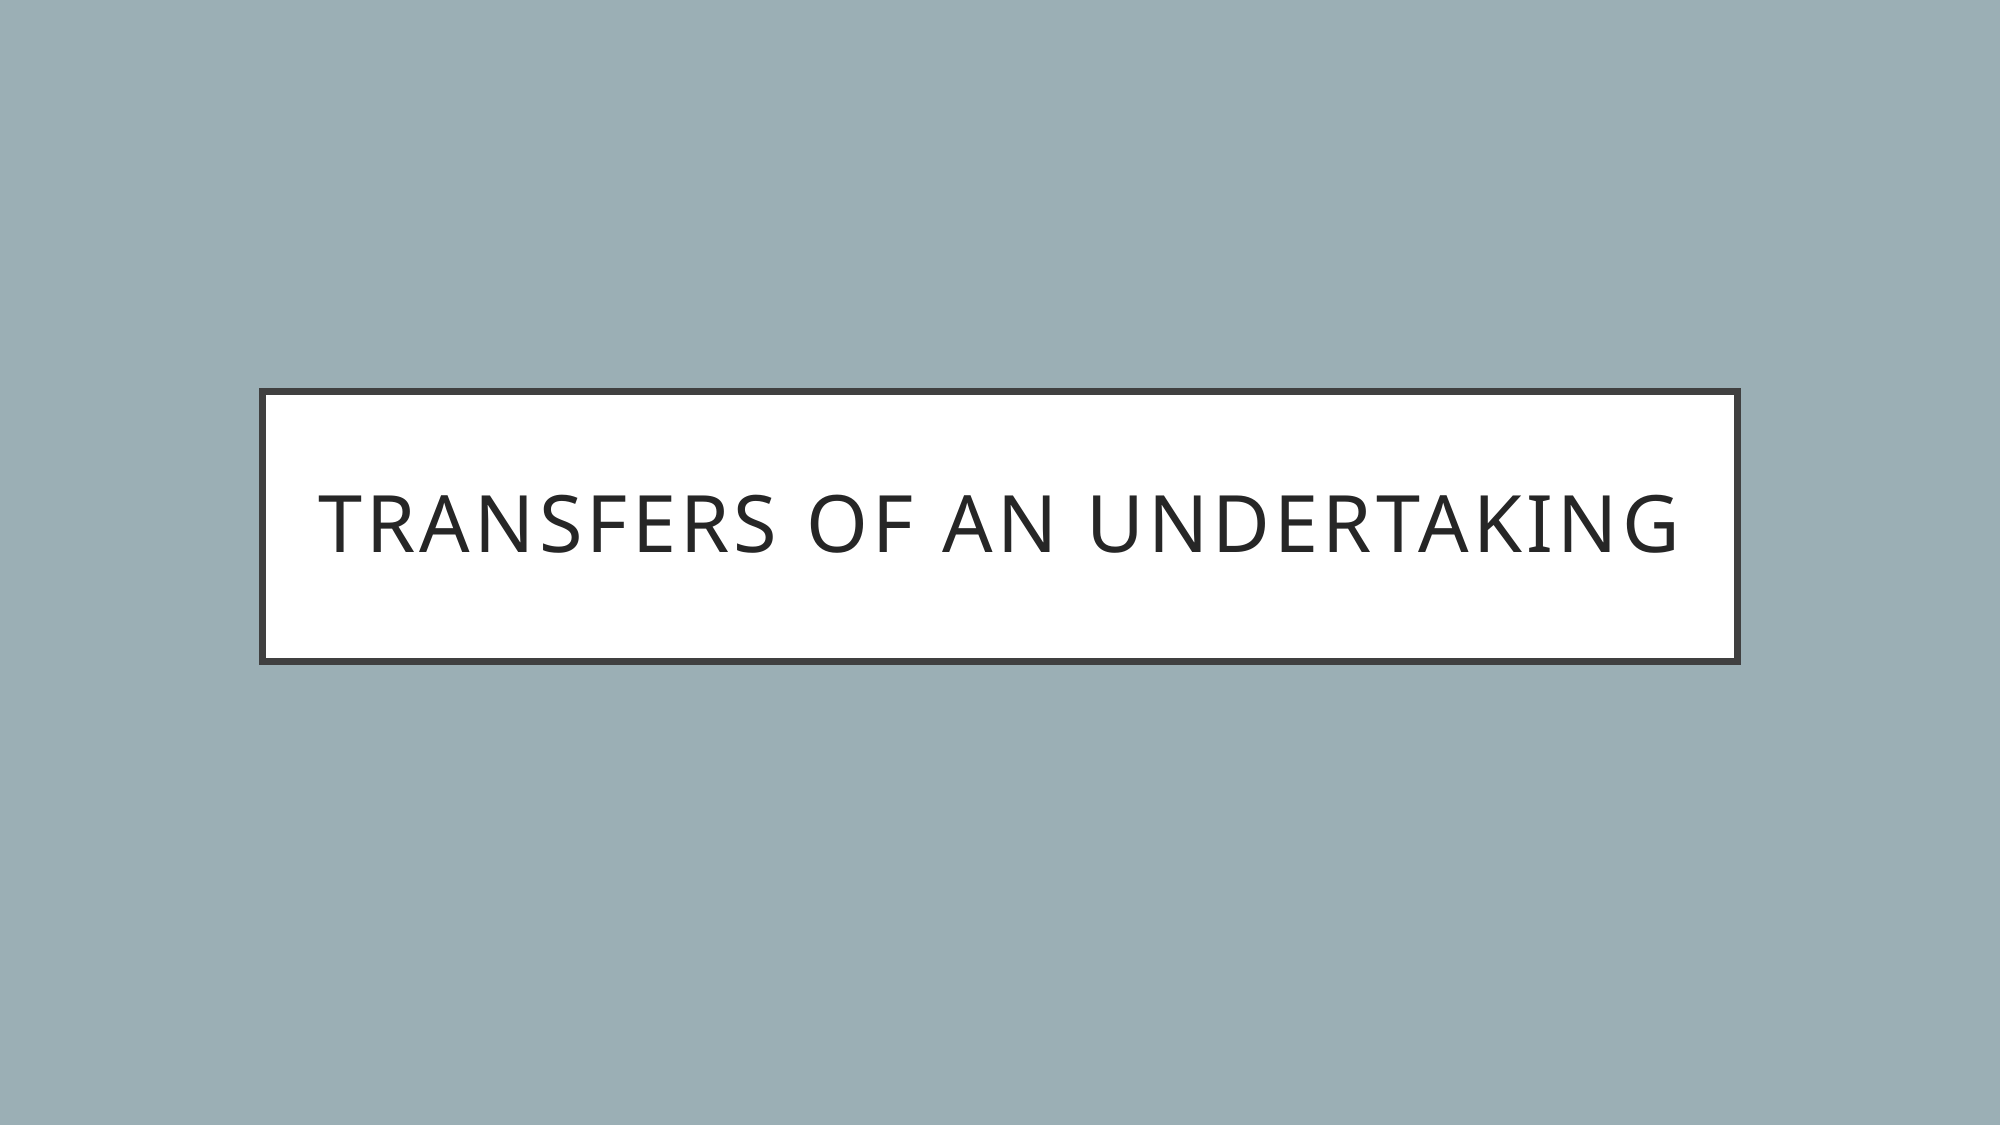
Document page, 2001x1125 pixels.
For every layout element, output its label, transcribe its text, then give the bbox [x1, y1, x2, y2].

title Transfers of an undertaking [259, 388, 1741, 665]
